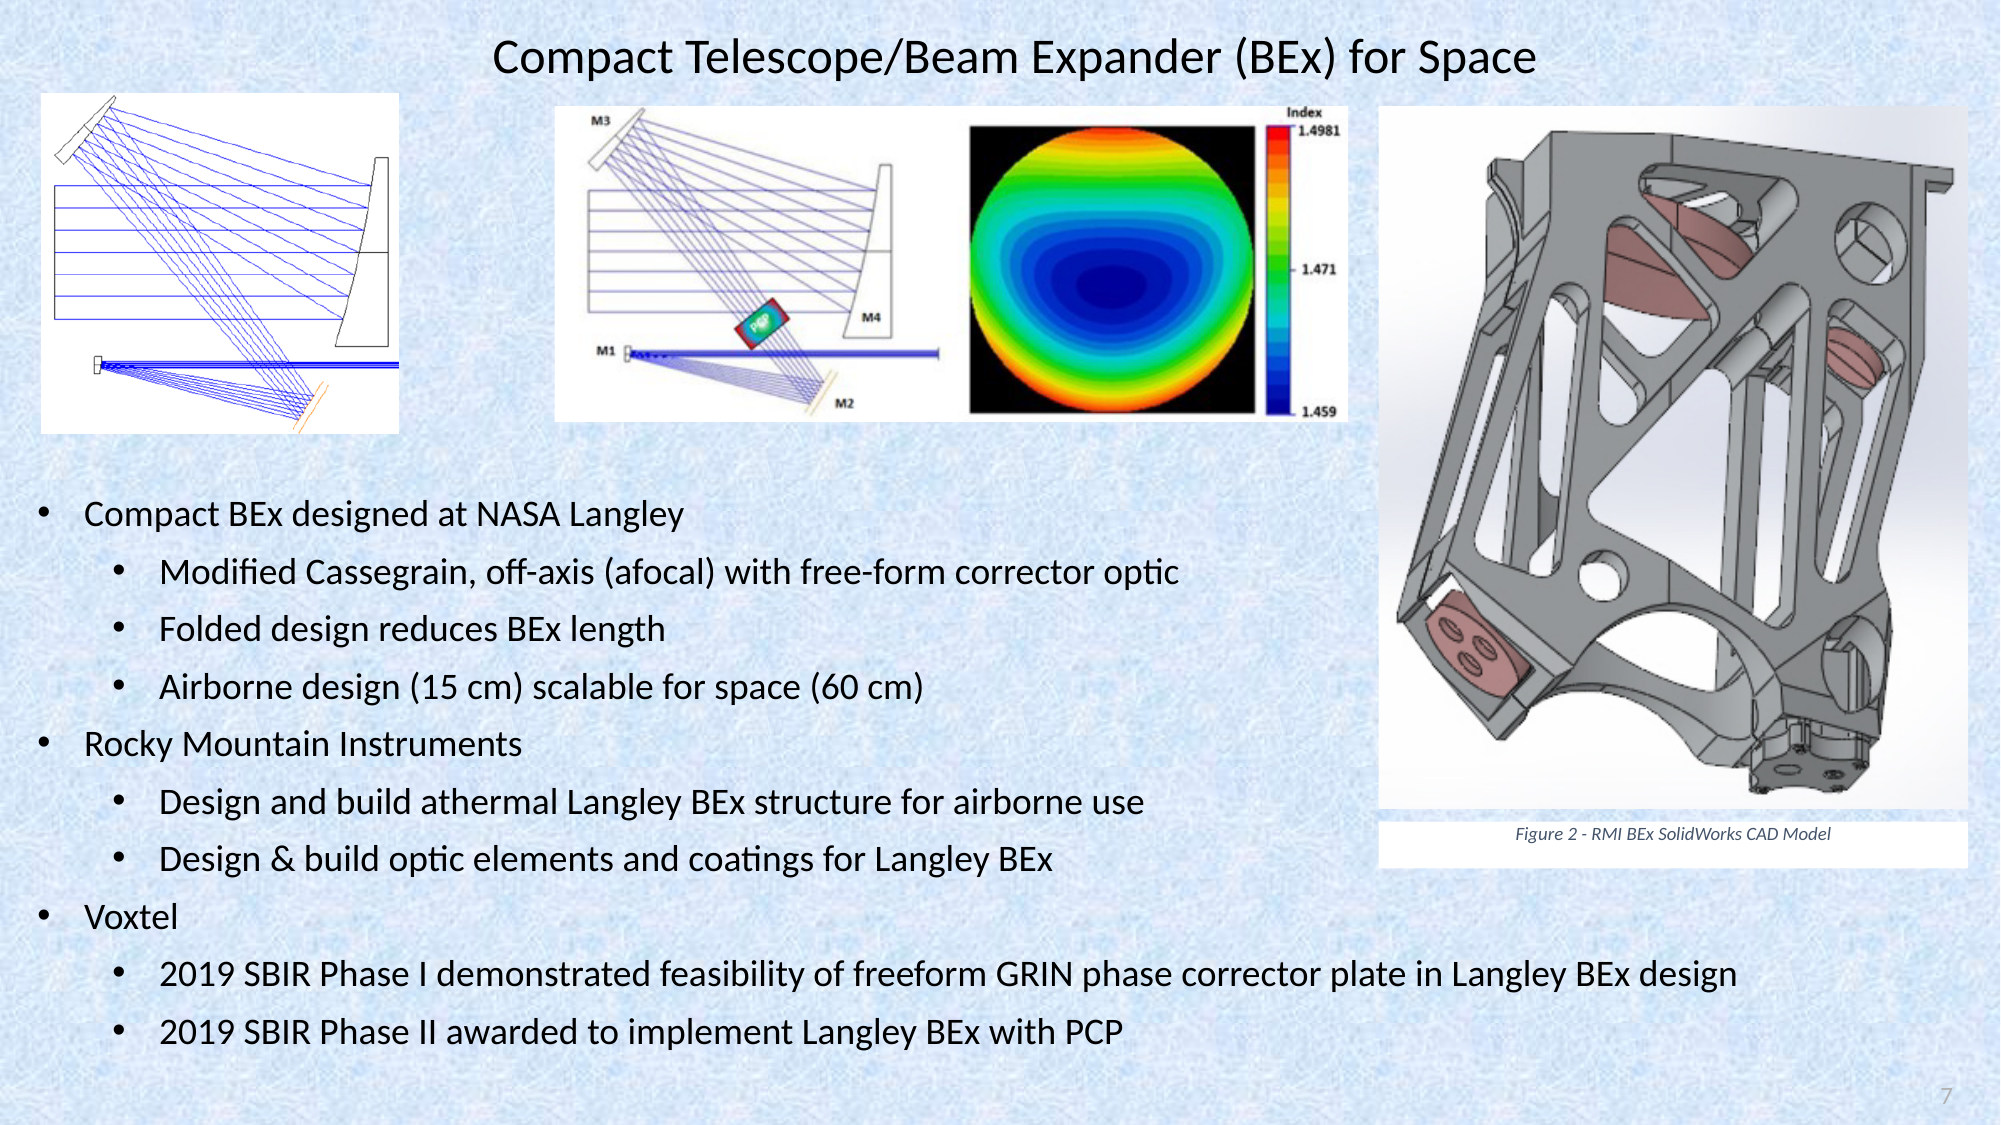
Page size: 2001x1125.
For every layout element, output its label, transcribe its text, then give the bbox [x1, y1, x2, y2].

text_box Compact BEx designed at NASA Langley Modified Cassegrain, off-axis (afocal) with free-form corrector optic Folded design reduces BEx length Airborne design (15 cm) scalable for space (60 cm) Rocky Mountain Instruments Design and build athermal Langley BEx structure for airborne use Design & build optic elements and coatings for Langley BEx Voxtel 2019 SBIR Phase I demonstrated feasibility of freeform GRIN phase corrector plate in Langley BEx design 2019 SBIR Phase II awarded to implement Langley BEx with PCP [22, 481, 1755, 1060]
slide_number 7 [1518, 1065, 1969, 1125]
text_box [1378, 106, 1969, 869]
text_box Compact Telescope/Beam Expander (BEx) for Space [414, 16, 1616, 92]
picture [0, 0, 2001, 1125]
